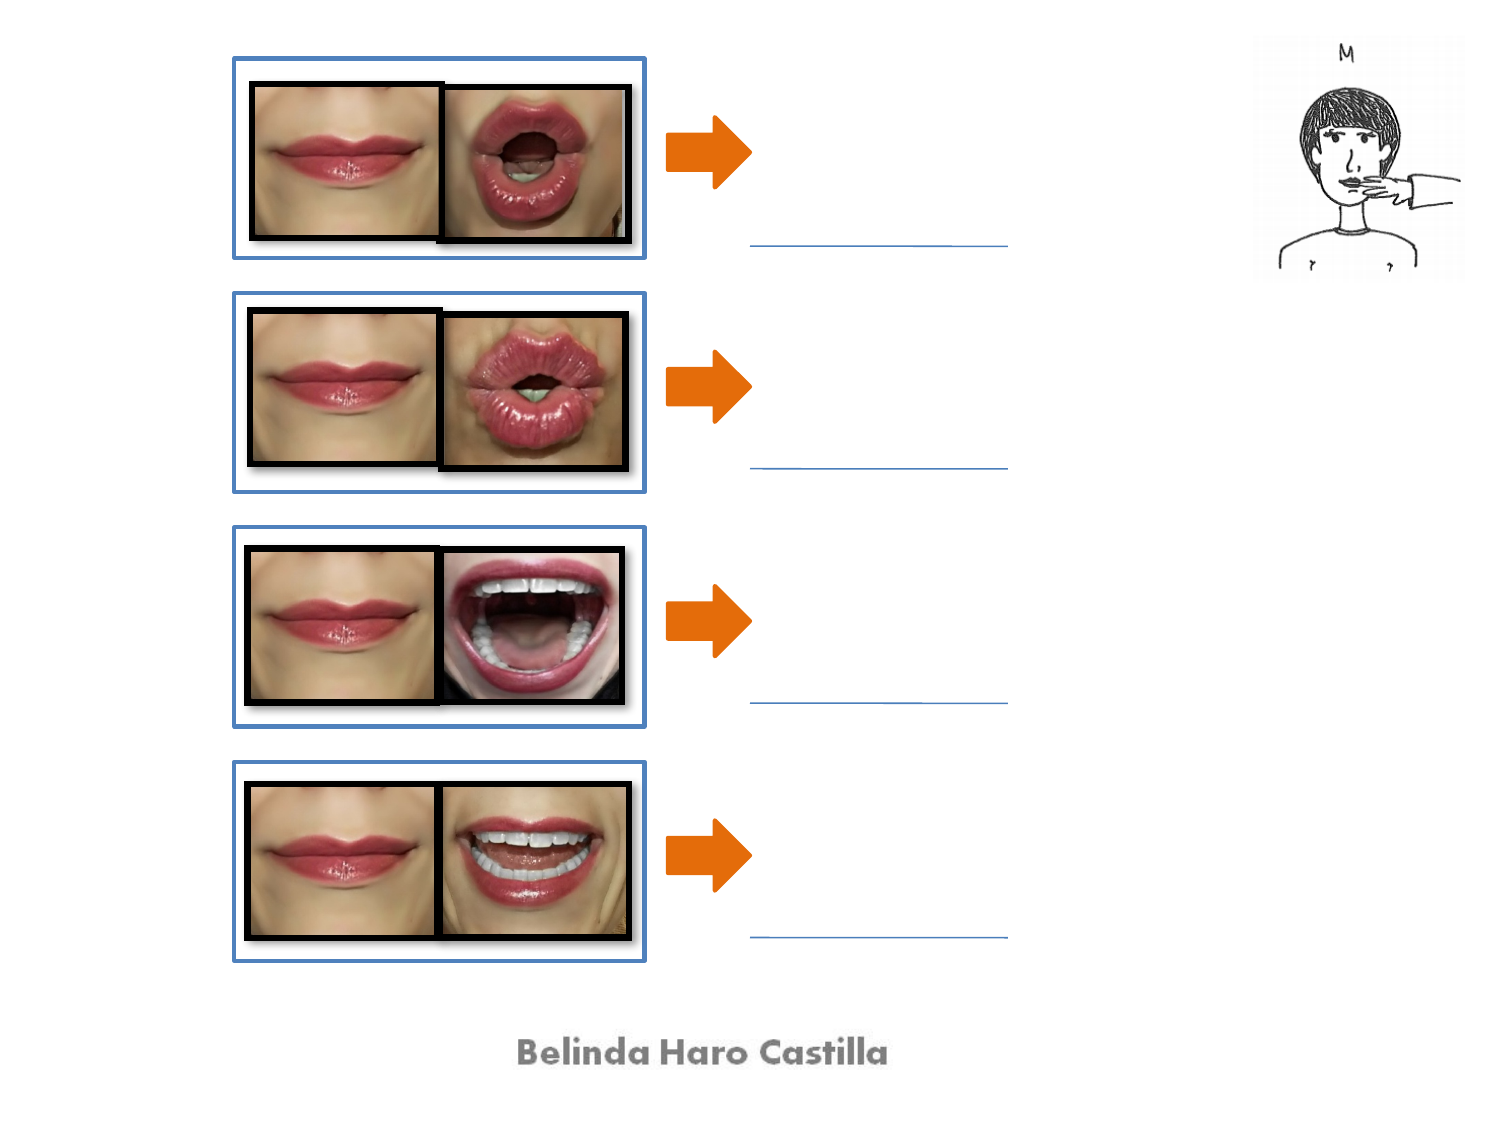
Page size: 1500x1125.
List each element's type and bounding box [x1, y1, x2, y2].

text_box [665, 584, 753, 659]
picture [250, 551, 435, 700]
picture [1253, 34, 1466, 283]
picture [442, 786, 627, 935]
picture [252, 313, 437, 462]
picture [254, 87, 439, 236]
picture [441, 89, 626, 238]
text_box [665, 818, 753, 893]
picture [250, 787, 435, 936]
text_box [232, 56, 647, 260]
picture [444, 317, 623, 466]
picture [443, 552, 620, 700]
text_box [232, 291, 647, 494]
text_box [665, 115, 753, 190]
text_box [232, 760, 647, 963]
text_box [232, 525, 647, 729]
text_box [665, 349, 753, 424]
picture [491, 1019, 913, 1085]
